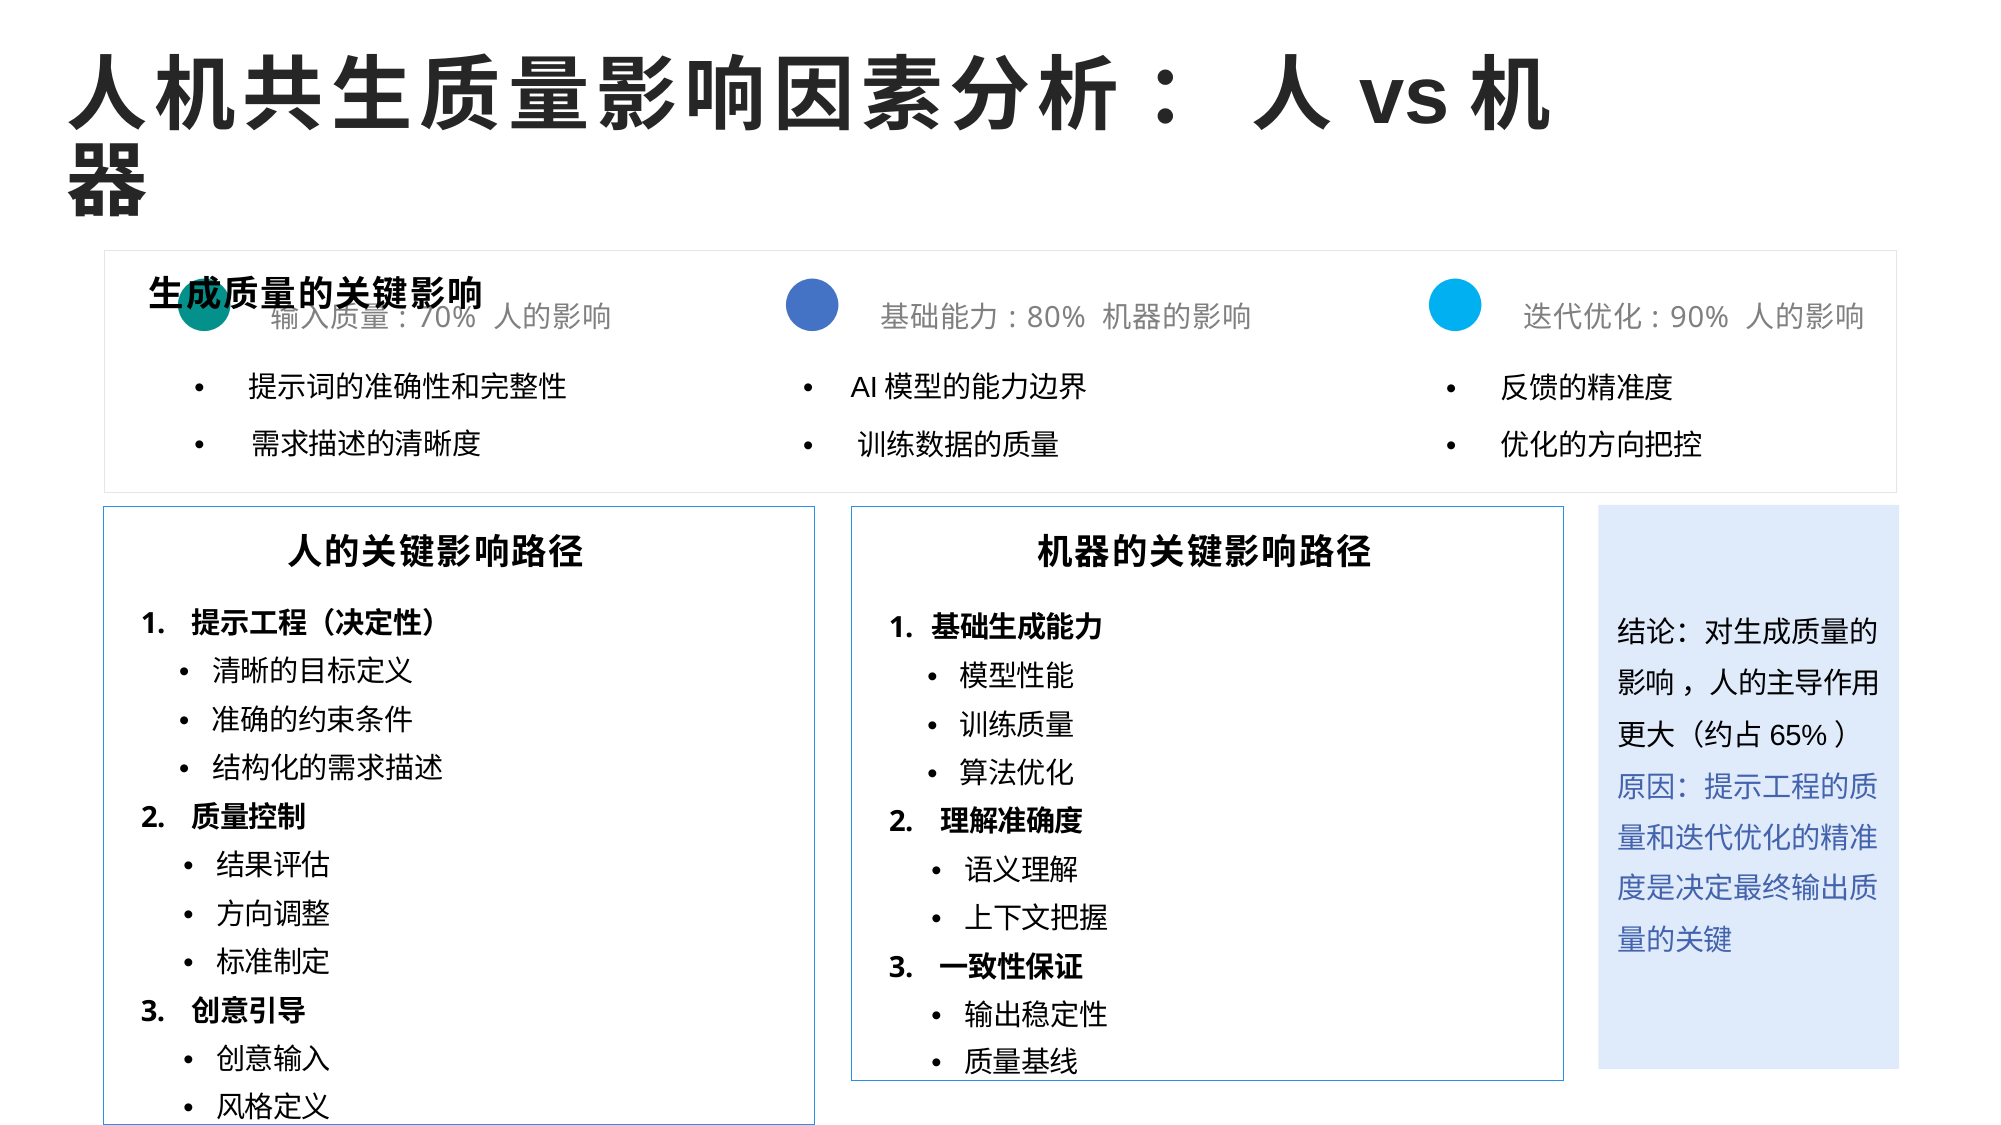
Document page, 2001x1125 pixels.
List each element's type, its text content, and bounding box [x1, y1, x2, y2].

text_box 人机共生质量影响因素分析 ： 人vs机器 生成质量的关键影响 [64, 52, 1598, 231]
text_box 结论：对生成质量的 影响 ，人的主导作用 更大（约占65%） 原因：提示工程的质 量和迭代优化的精准 度是决定最终输出质 量的关键 [1598, 504, 1900, 1069]
table_header 机器的关键影响路径 1. 基础生成能力 • 模型性能 • 训练质量 • 算法优化 2. 理解准确度 • 语义理解 • 上下文把握 3. 一致性保证 • 输出稳定性 • 质量基线 [852, 507, 1563, 1080]
table_header ● 迭代优化: 90% 人的影响 • 反馈的精准度 • 优化的方向把控 [1317, 251, 1896, 492]
table_header 人的关键影响路径 1. 提示工程（决定性） • 清晰的目标定义 • 准确的约束条件 • 结构化的需求描述 2. 质量控制 • 结果评估 • 方向调整 • 标准制定 3. 创意引导 • 创意输入 • 风格定义 [104, 507, 814, 1124]
table_header ● 基础能力: 80% 机器的影响 • AI模型的能力边界 • 训练数据的质量 [675, 251, 1317, 492]
table_header ● 输入质量: 70% 人的影响 • 提示词的准确性和完整性 • 需求描述的清晰度 [105, 251, 675, 492]
